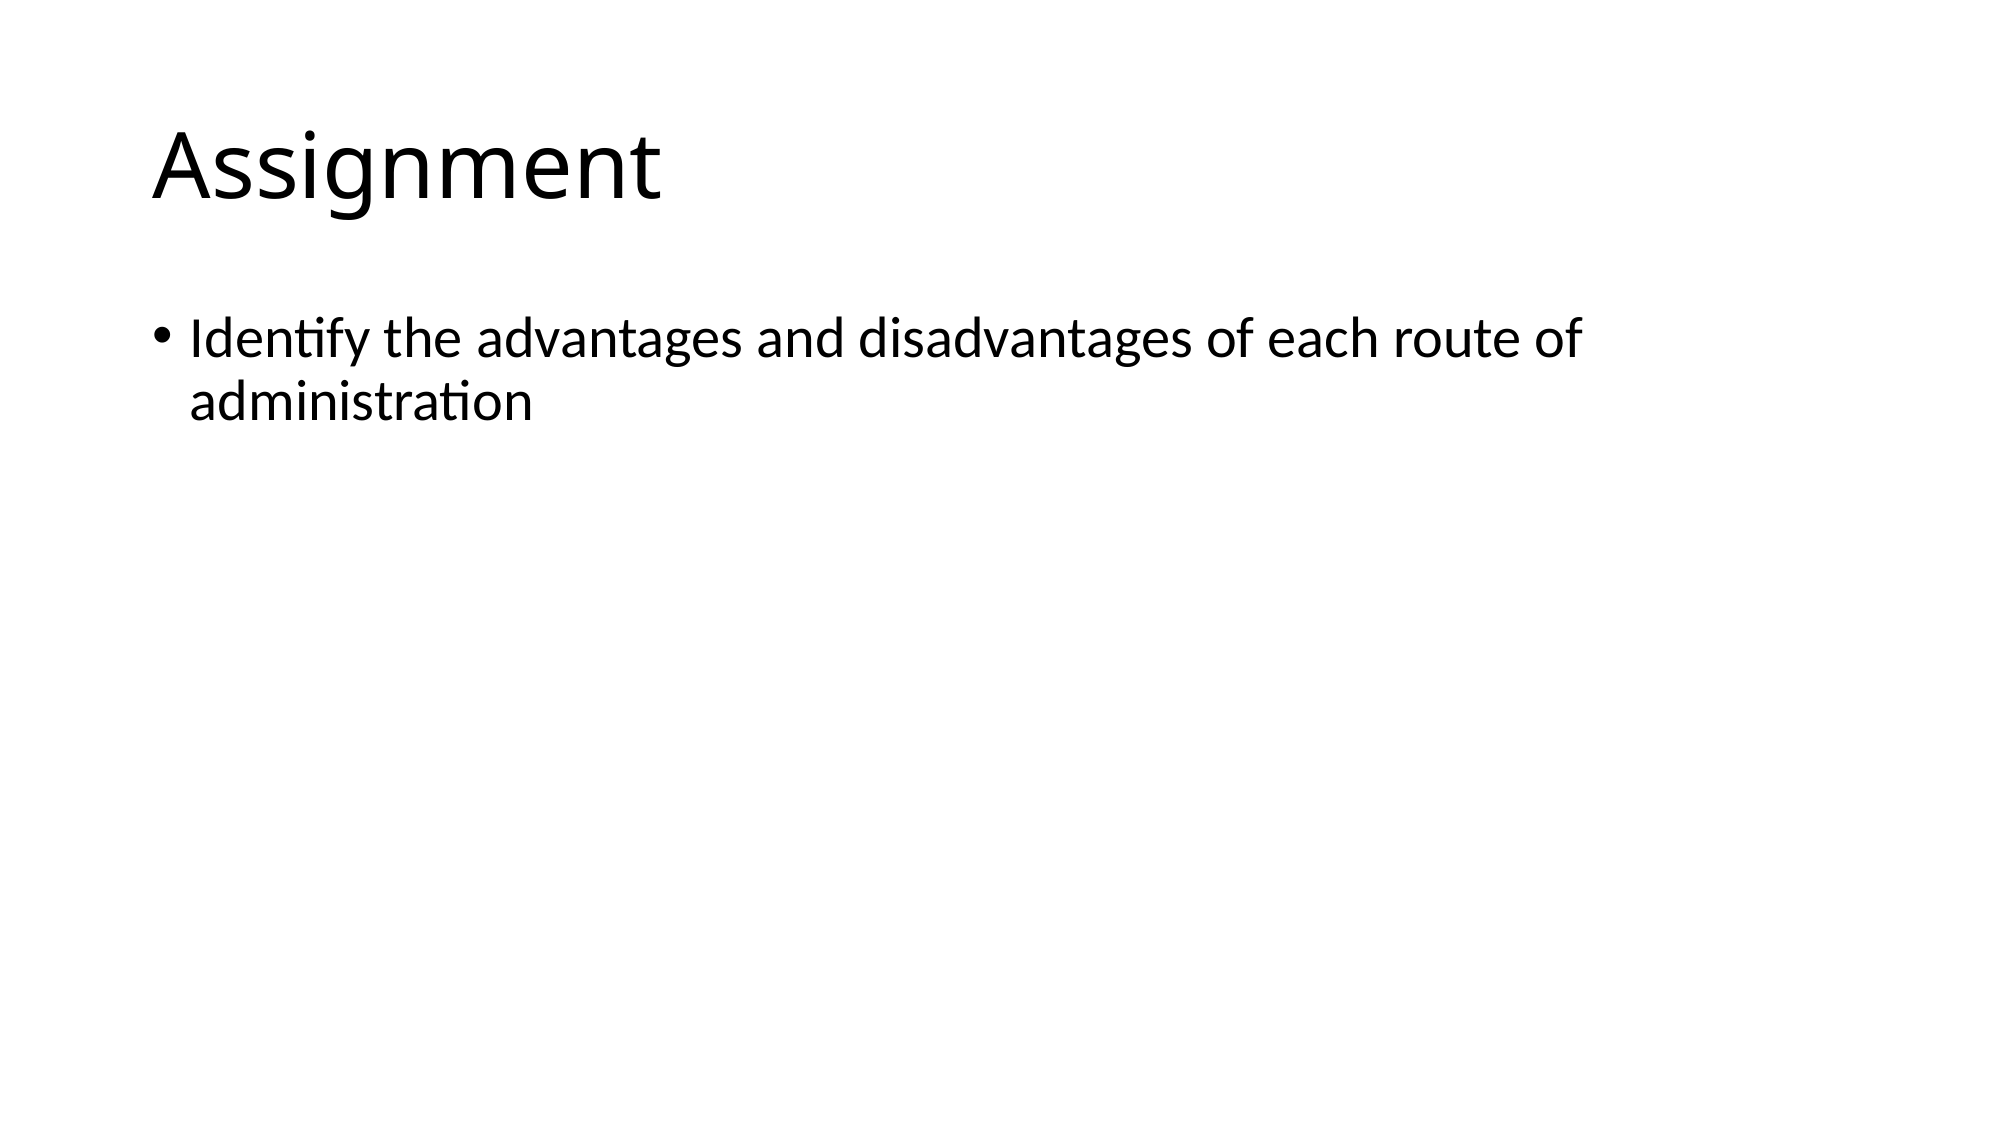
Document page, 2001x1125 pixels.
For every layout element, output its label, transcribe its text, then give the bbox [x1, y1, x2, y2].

title Assignment [137, 59, 1863, 278]
list Identify the advantages and disadvantages of each route of administration [137, 299, 1863, 1014]
